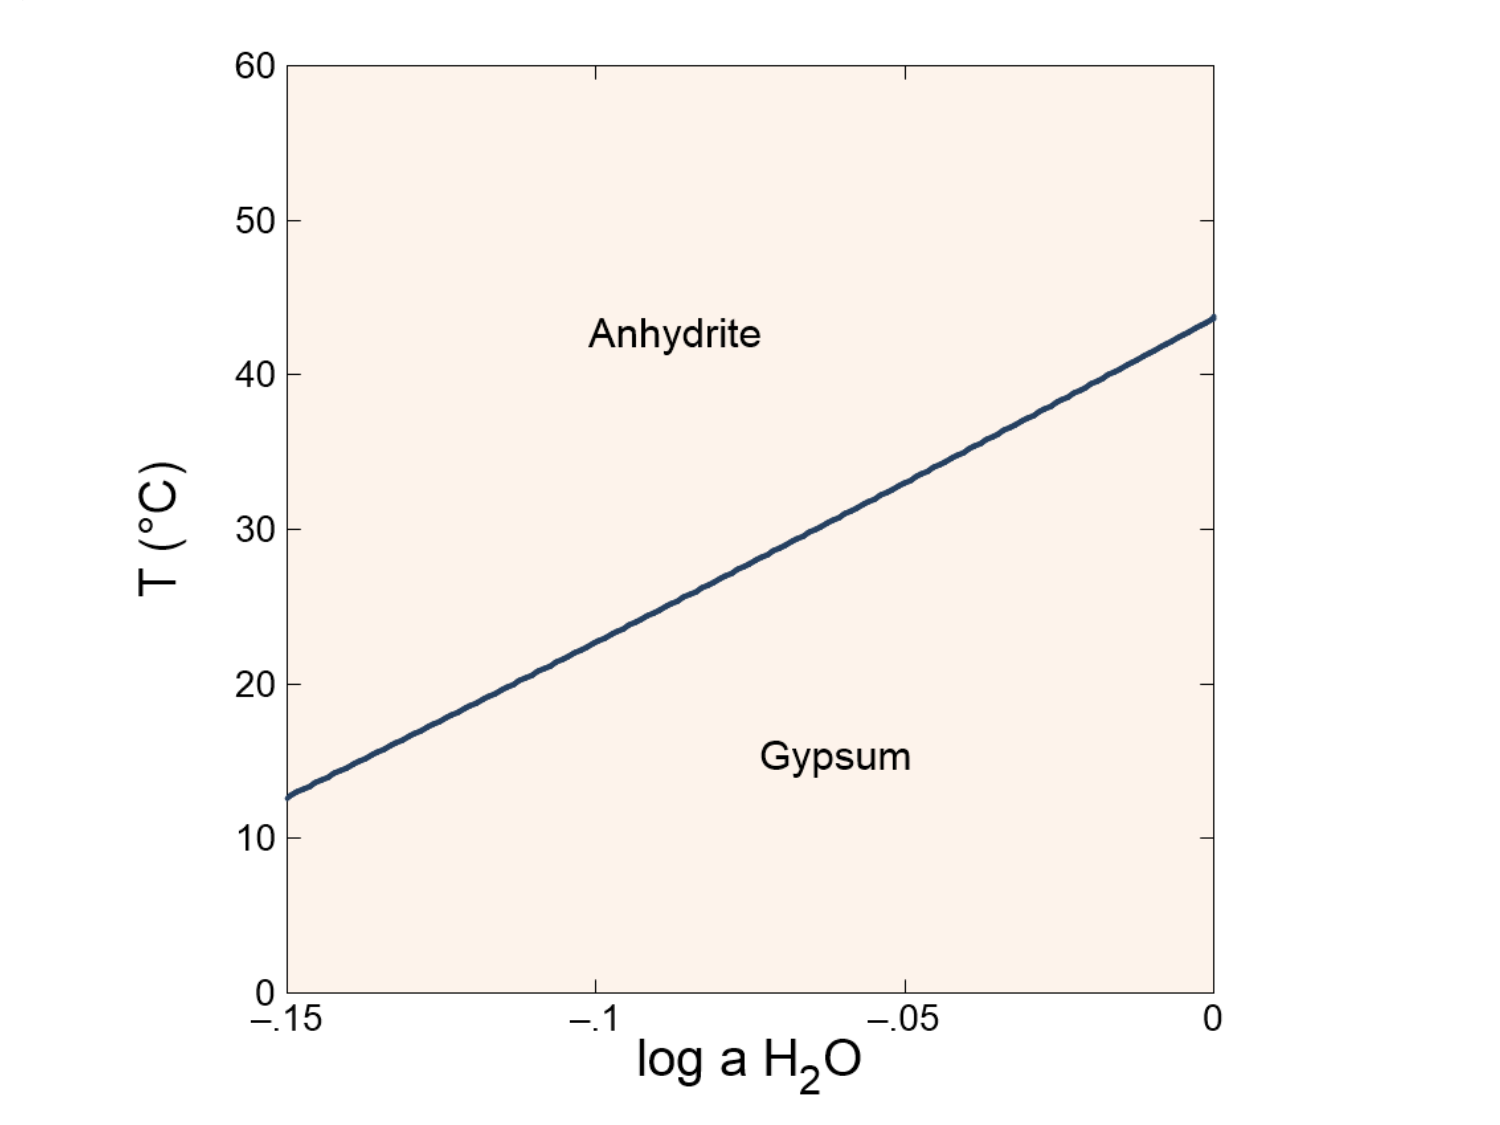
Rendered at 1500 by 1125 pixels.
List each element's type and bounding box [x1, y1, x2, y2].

picture [21, 0, 1286, 1125]
